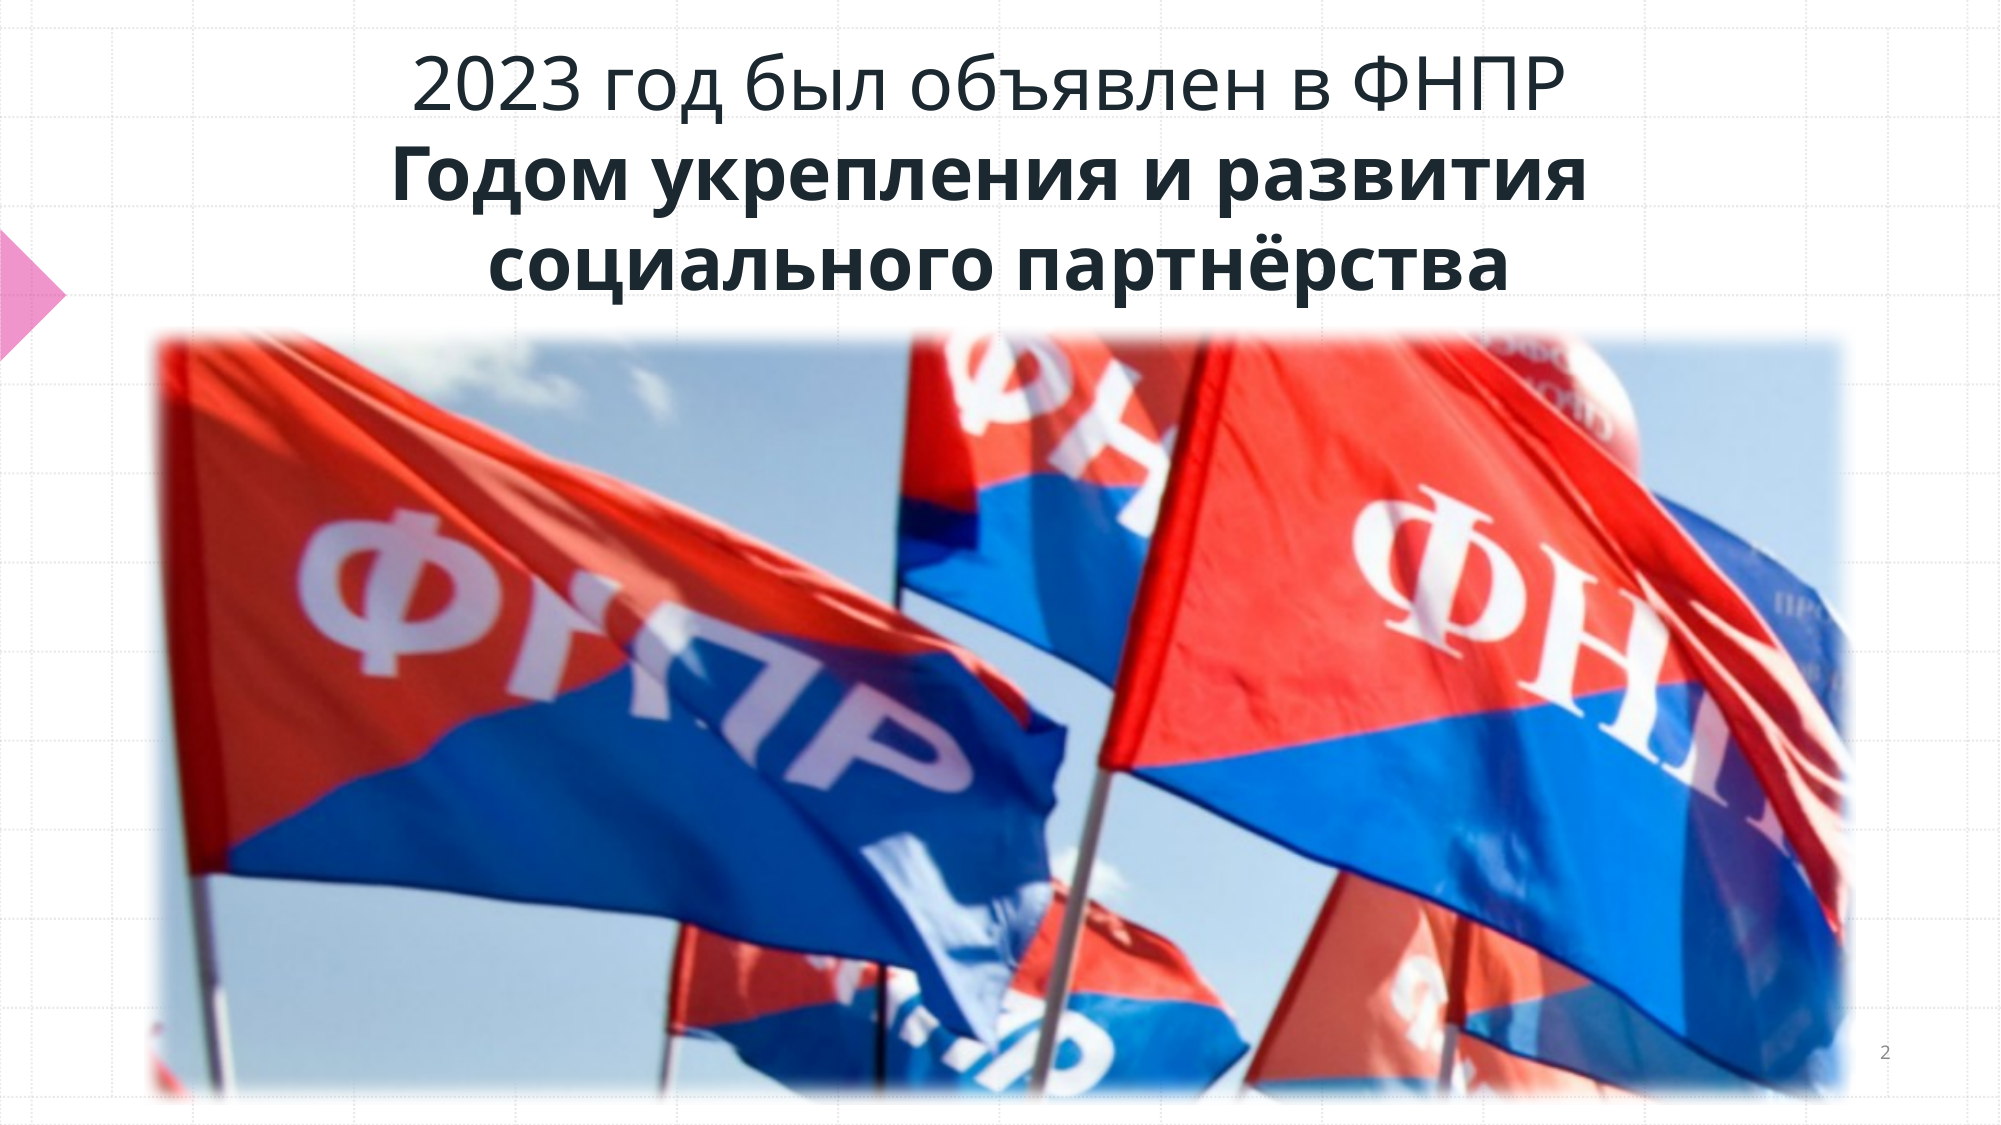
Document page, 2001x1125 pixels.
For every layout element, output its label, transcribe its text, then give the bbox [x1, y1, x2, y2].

title 2023 год был объявлен в ФНПР Годом укрепления и развития социального партнёрства [144, 0, 1856, 326]
slide_number 2 [1856, 1019, 1966, 1089]
picture [144, 326, 1856, 1105]
